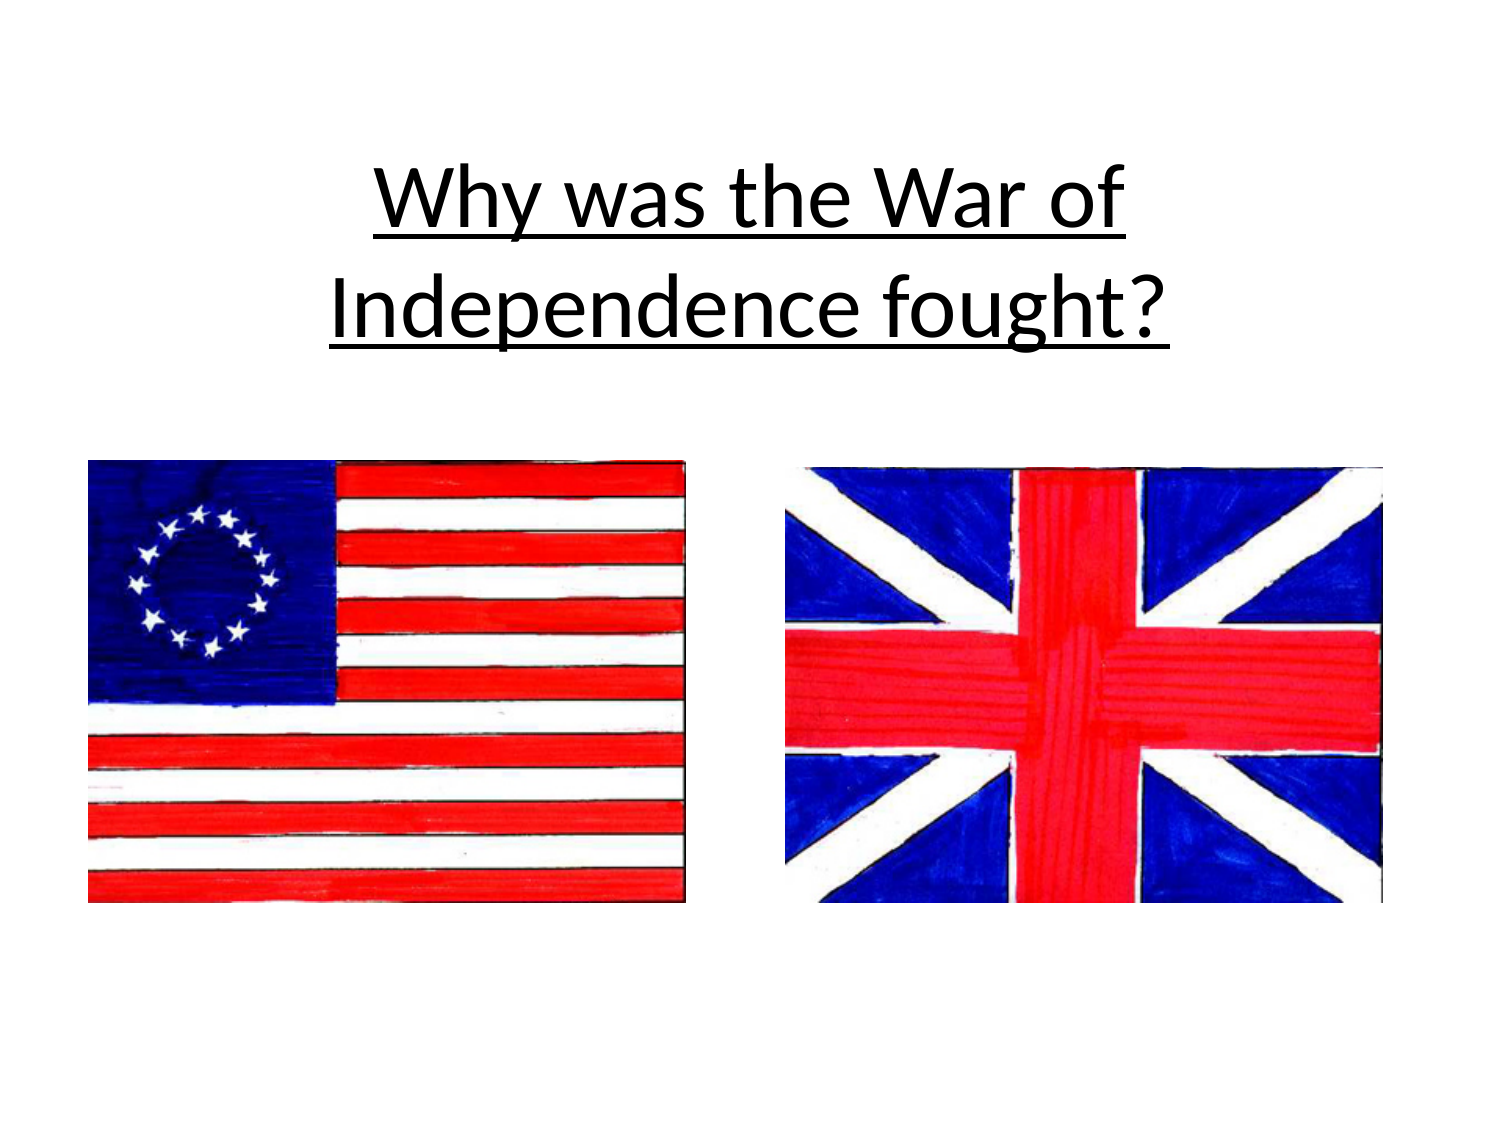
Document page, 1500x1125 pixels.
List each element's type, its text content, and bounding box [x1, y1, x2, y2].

title Why was the War of Independence fought? [112, 125, 1388, 367]
picture [785, 467, 1383, 903]
picture [88, 459, 686, 903]
